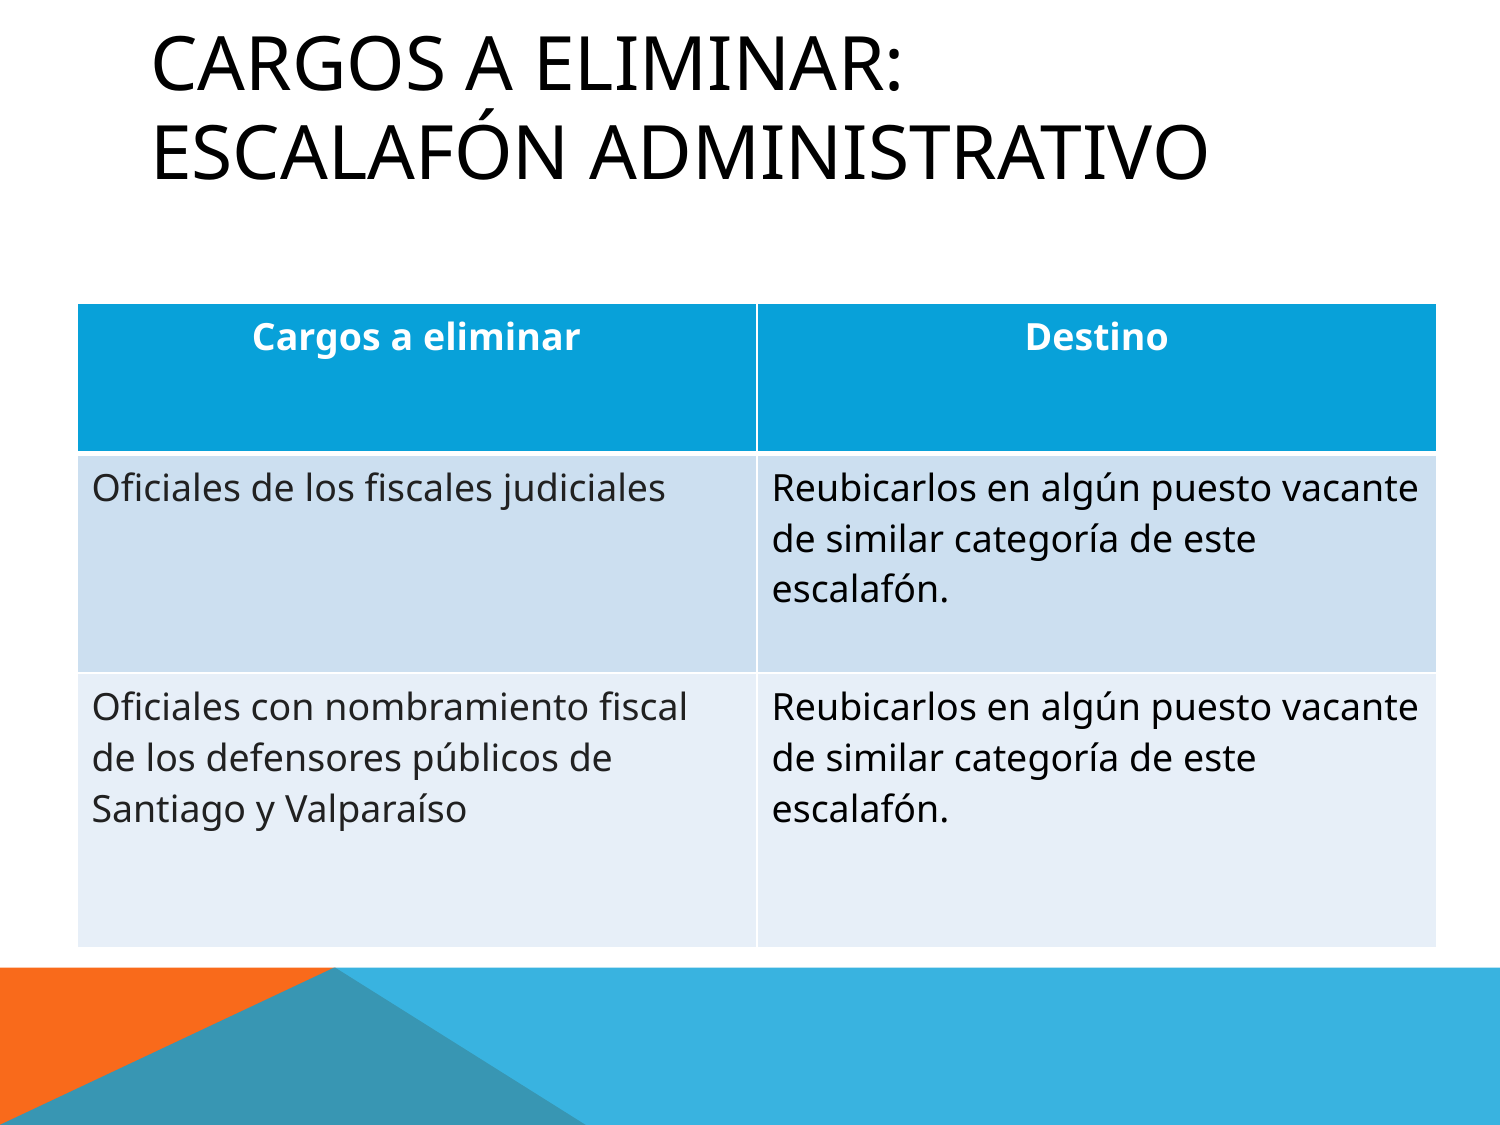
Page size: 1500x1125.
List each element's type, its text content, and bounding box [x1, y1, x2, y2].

table_cell Oficiales con nombramiento fiscal de los defensores públicos de Santiago y Valparaíso [78, 674, 756, 947]
title Cargos a eliminar: escalafón administrativo [135, 60, 1369, 150]
table_header Destino [758, 304, 1436, 451]
table_cell Oficiales de los fiscales judiciales [78, 456, 756, 672]
table_cell Reubicarlos en algún puesto vacante de similar categoría de este escalafón. [758, 674, 1436, 947]
table_header Cargos a eliminar [78, 304, 756, 451]
table_cell Reubicarlos en algún puesto vacante de similar categoría de este escalafón. [758, 456, 1436, 672]
